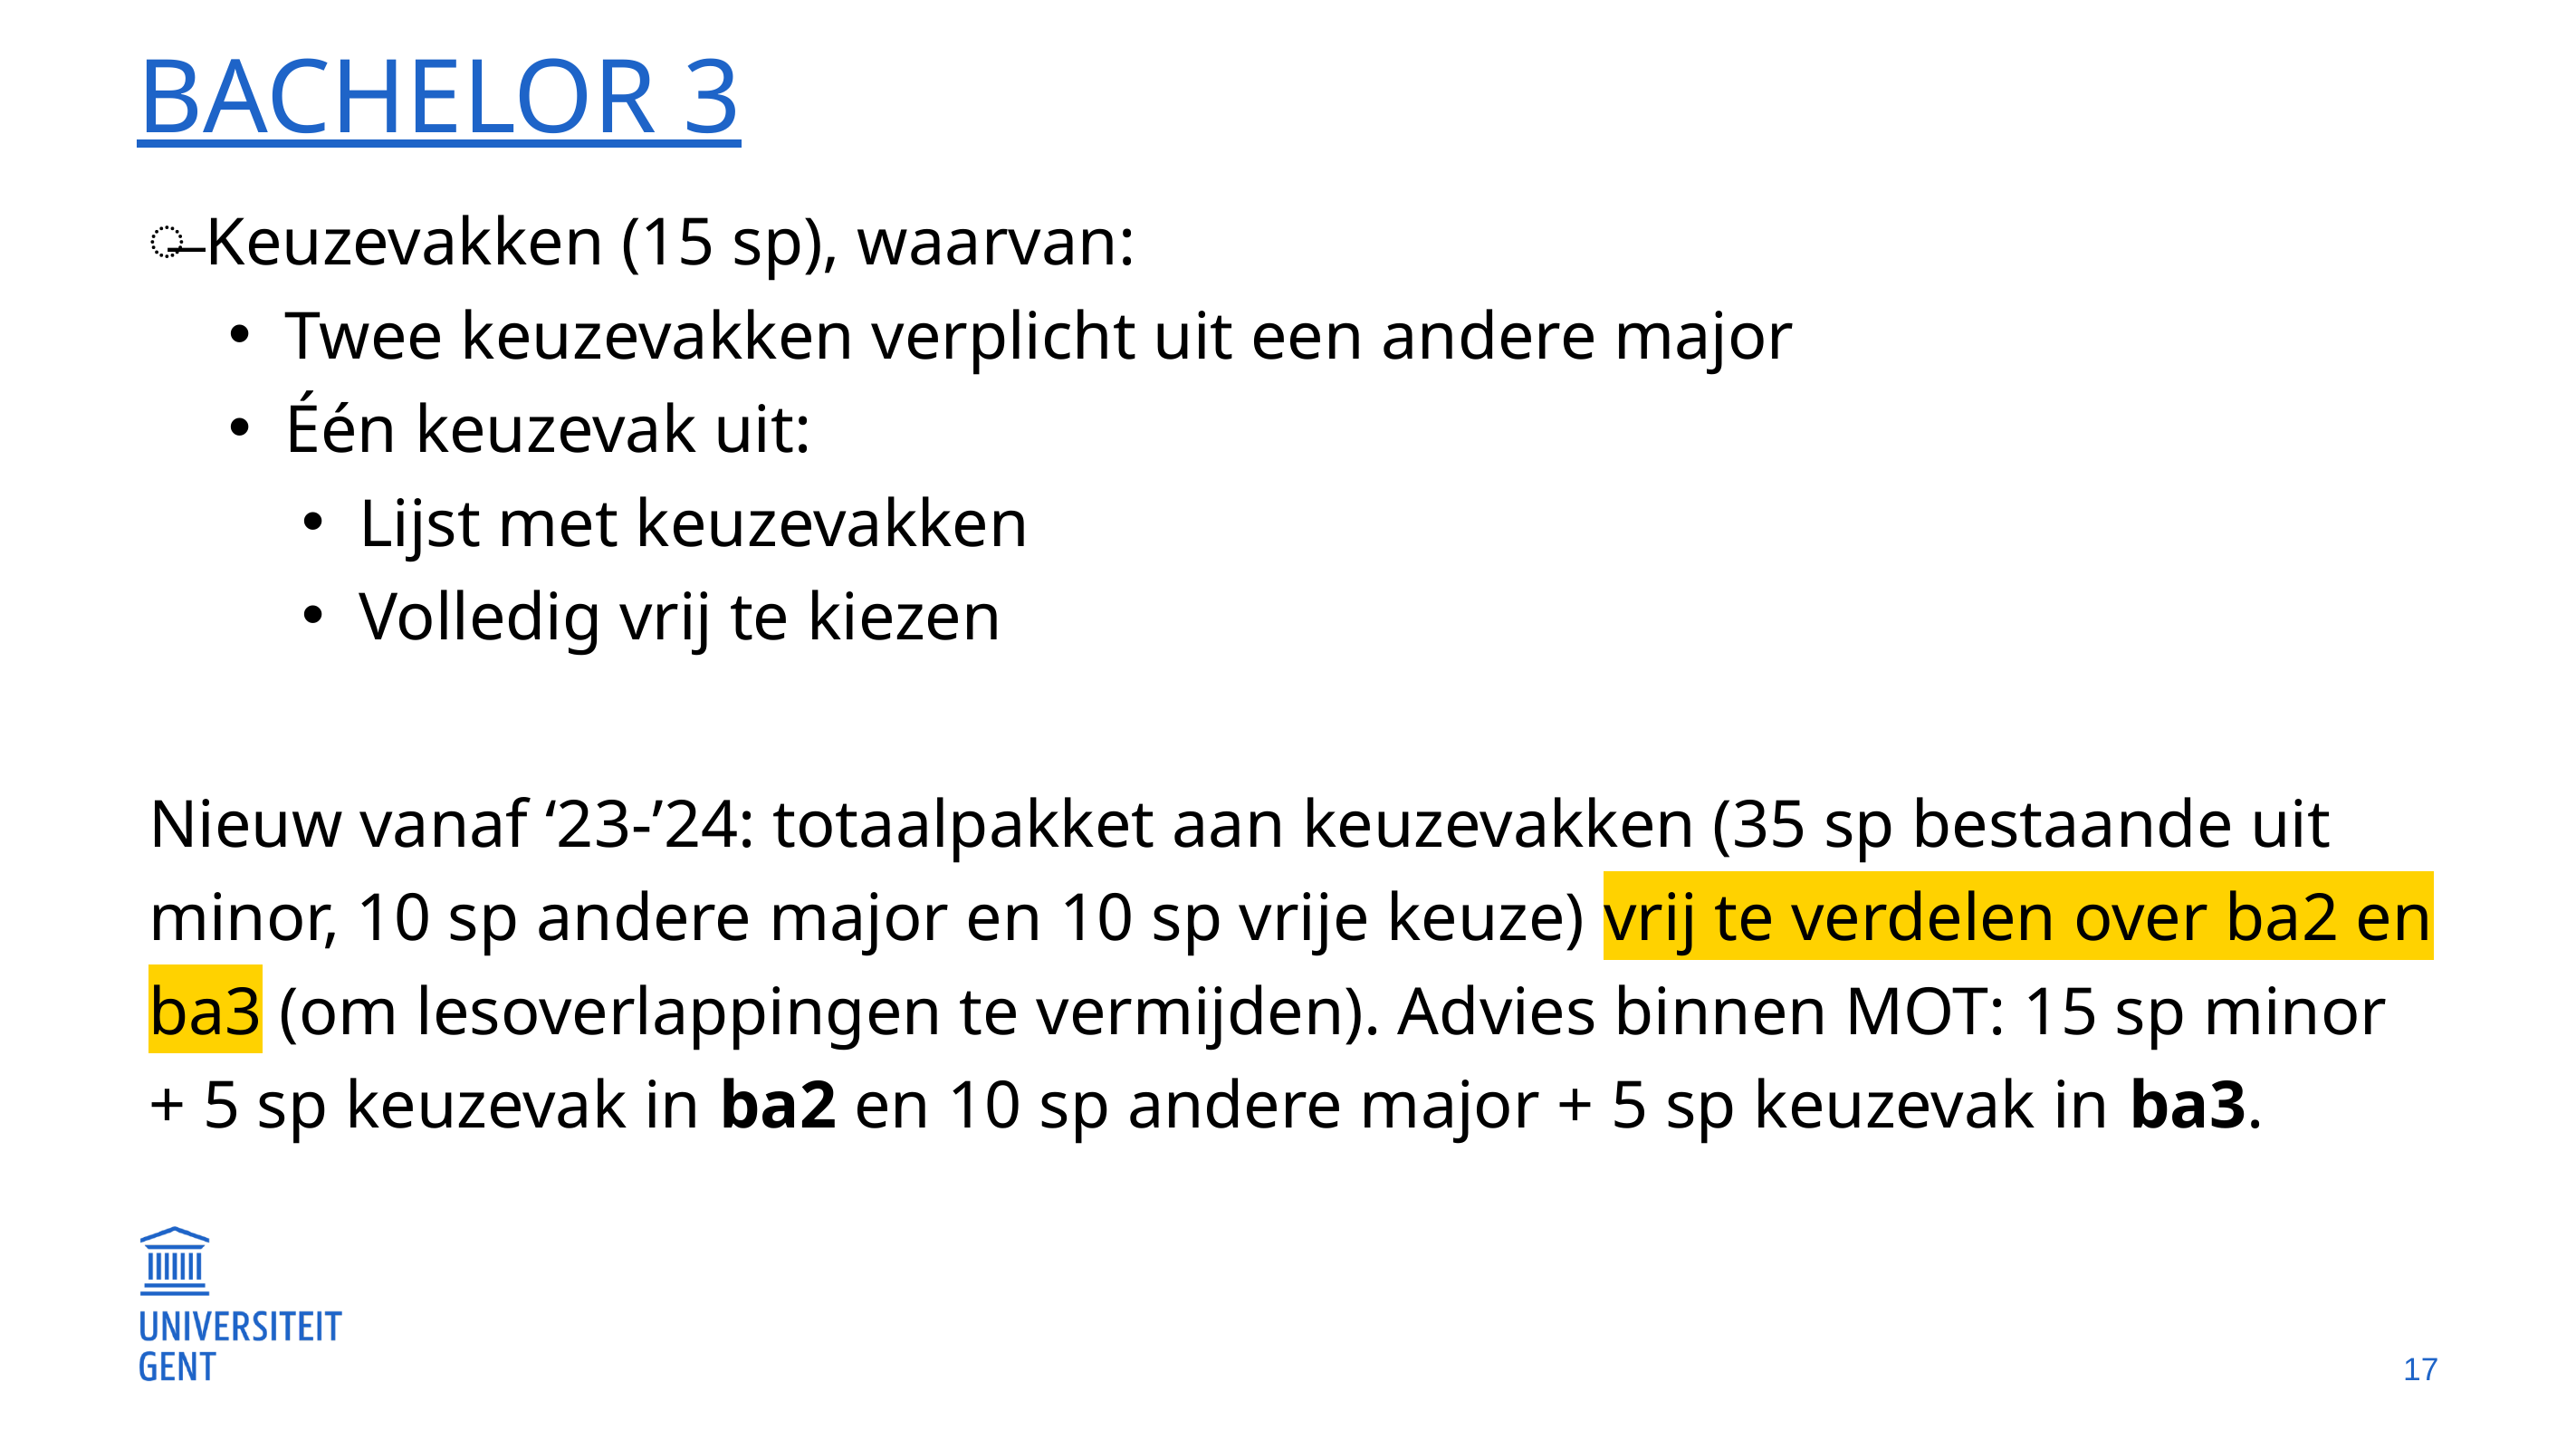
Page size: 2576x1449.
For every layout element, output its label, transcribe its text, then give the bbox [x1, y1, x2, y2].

picture [72, 1174, 415, 1449]
list Keuzevakken (15 sp), waarvan: Twee keuzevakken verplicht uit een andere major Één keuzevak uit: Lijst met keuzevakken Volledig vrij te kiezen Nieuw vanaf ‘23-’24: totaalpakket aan keuzevakken (35 sp bestaande uit minor, 10 sp andere major en 10 sp vrije keuze) vrij te verdelen over ba2 en ba3 (om lesoverlappingen te vermijden). Advies binnen MOT: 15 sp minor + 5 sp keuzevak in ba2 en 10 sp andere major + 5 sp keuzevak in ba3. [124, 177, 2456, 1173]
title Bachelor 3 [123, 37, 2456, 166]
slide_number 17 [2315, 1329, 2453, 1407]
